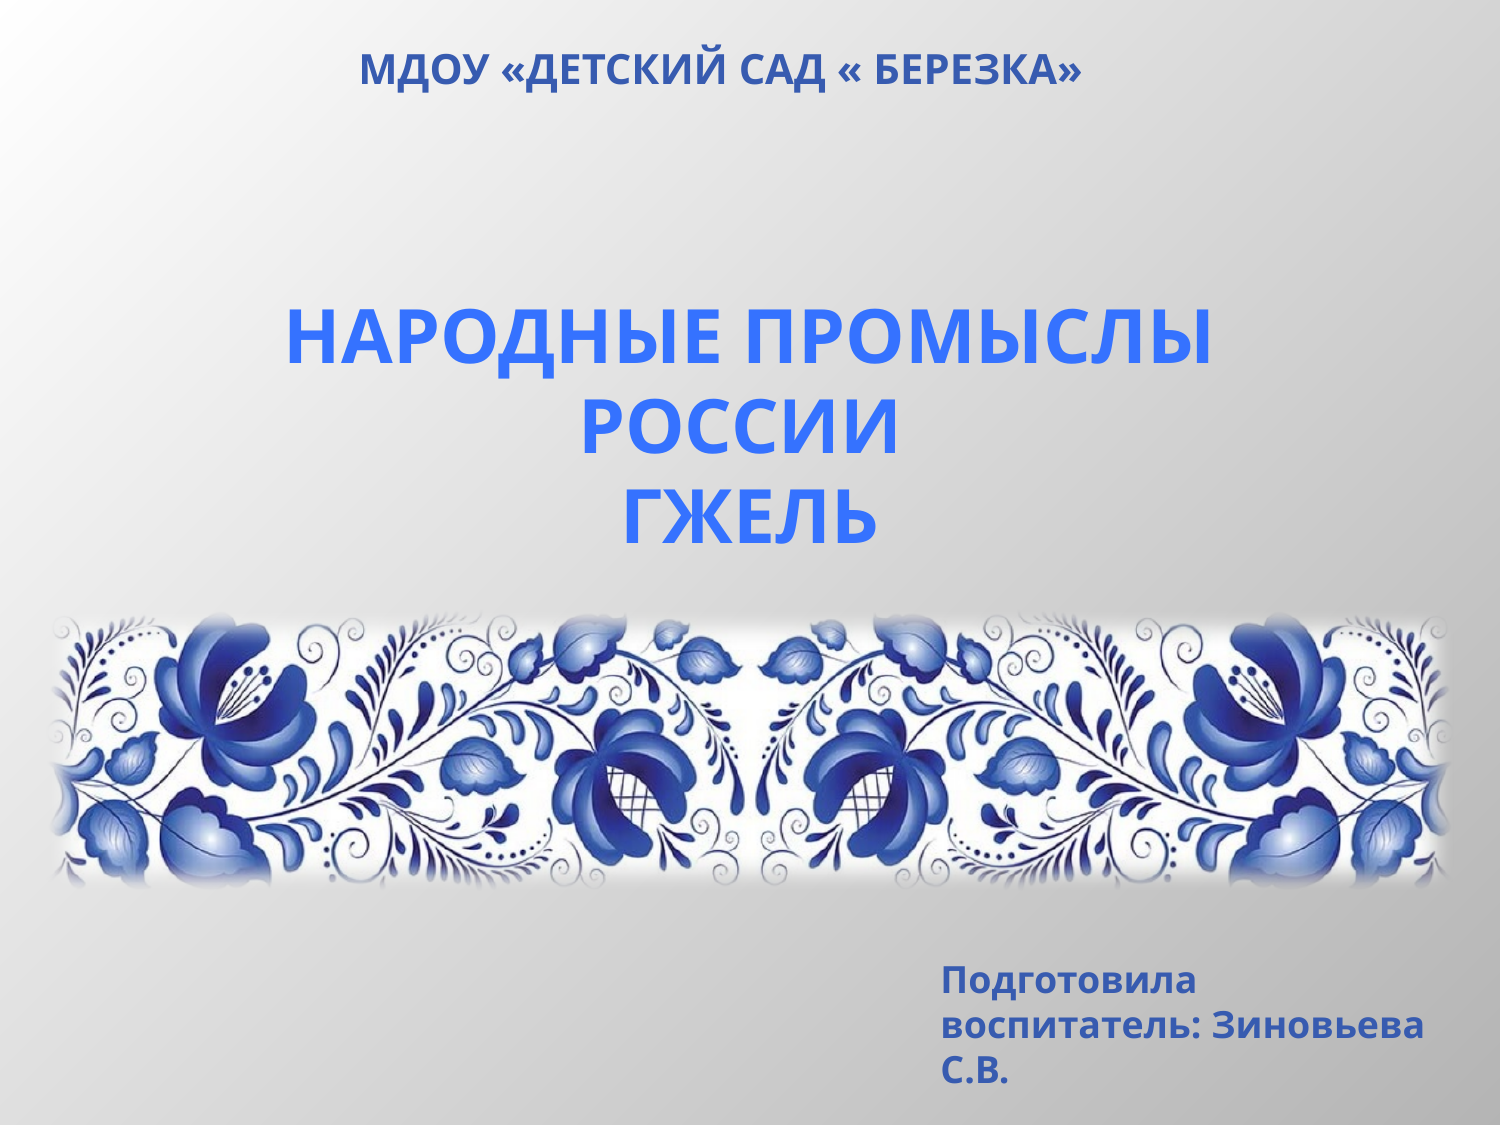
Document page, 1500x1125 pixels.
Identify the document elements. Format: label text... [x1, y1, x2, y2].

text_box МДОУ «ДЕТСКИЙ САД « БЕРЕЗКА» [269, 35, 1172, 100]
picture [46, 609, 1454, 891]
text_box НАРОДНЫЕ ПРОМЫСЛЫ РОССИИ ГЖЕЛЬ [152, 281, 1348, 566]
text_box Подготовила воспитатель: Зиновьева С.В. [925, 949, 1454, 1099]
